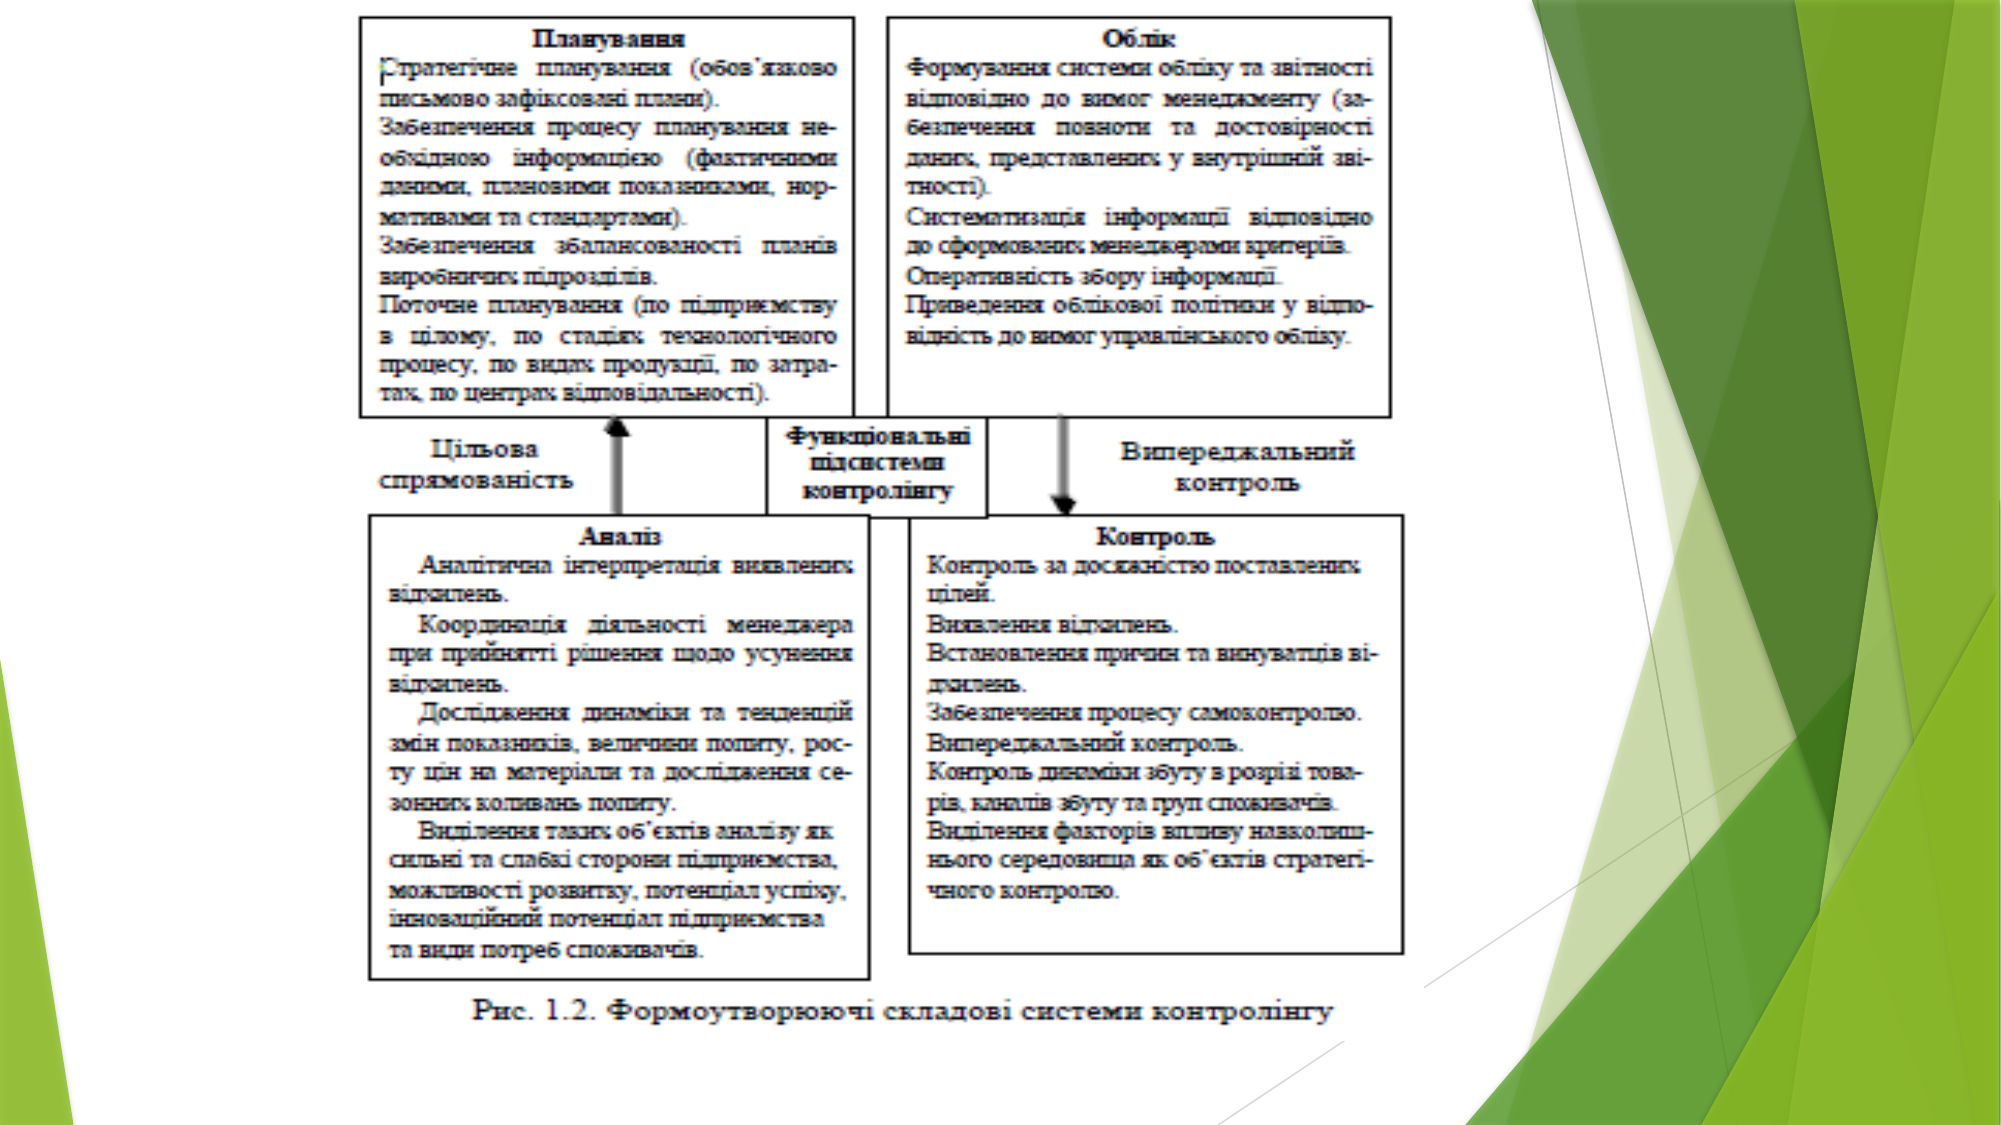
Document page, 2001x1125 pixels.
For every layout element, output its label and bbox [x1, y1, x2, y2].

list [331, 0, 1425, 1042]
